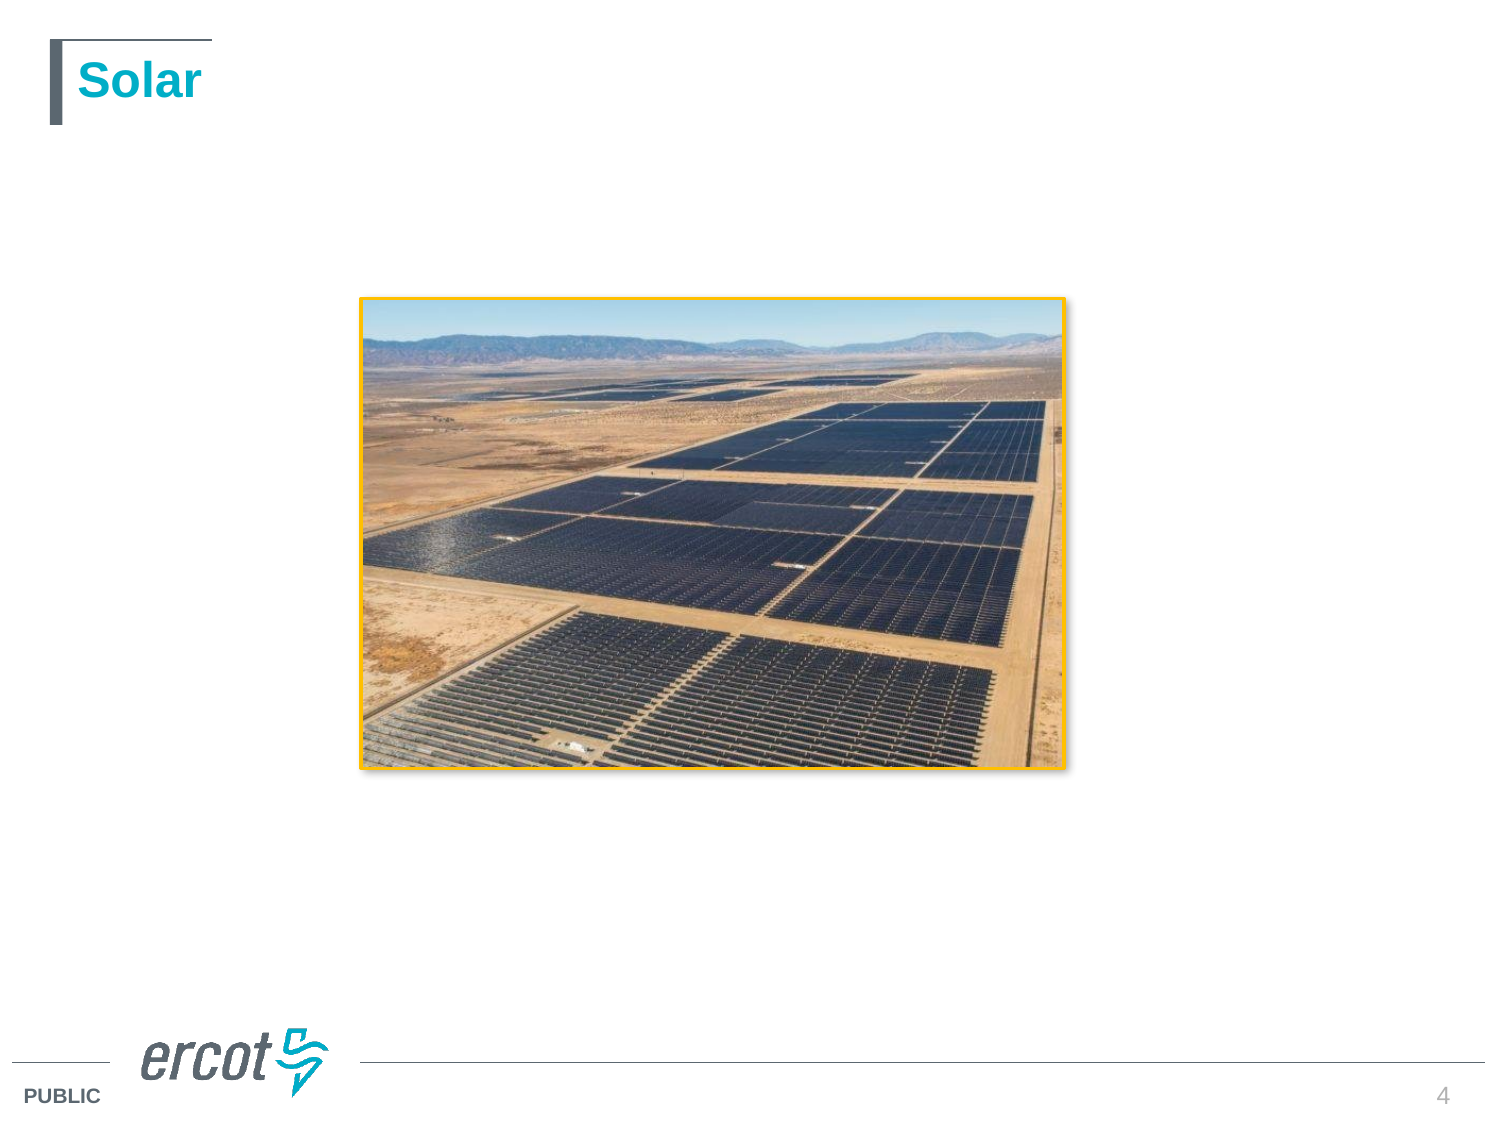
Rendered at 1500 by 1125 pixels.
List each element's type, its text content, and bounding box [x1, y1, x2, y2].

picture [137, 1024, 332, 1100]
title Solar [62, 39, 1450, 125]
slide_number 4 [1400, 1076, 1488, 1113]
picture [362, 299, 1063, 767]
